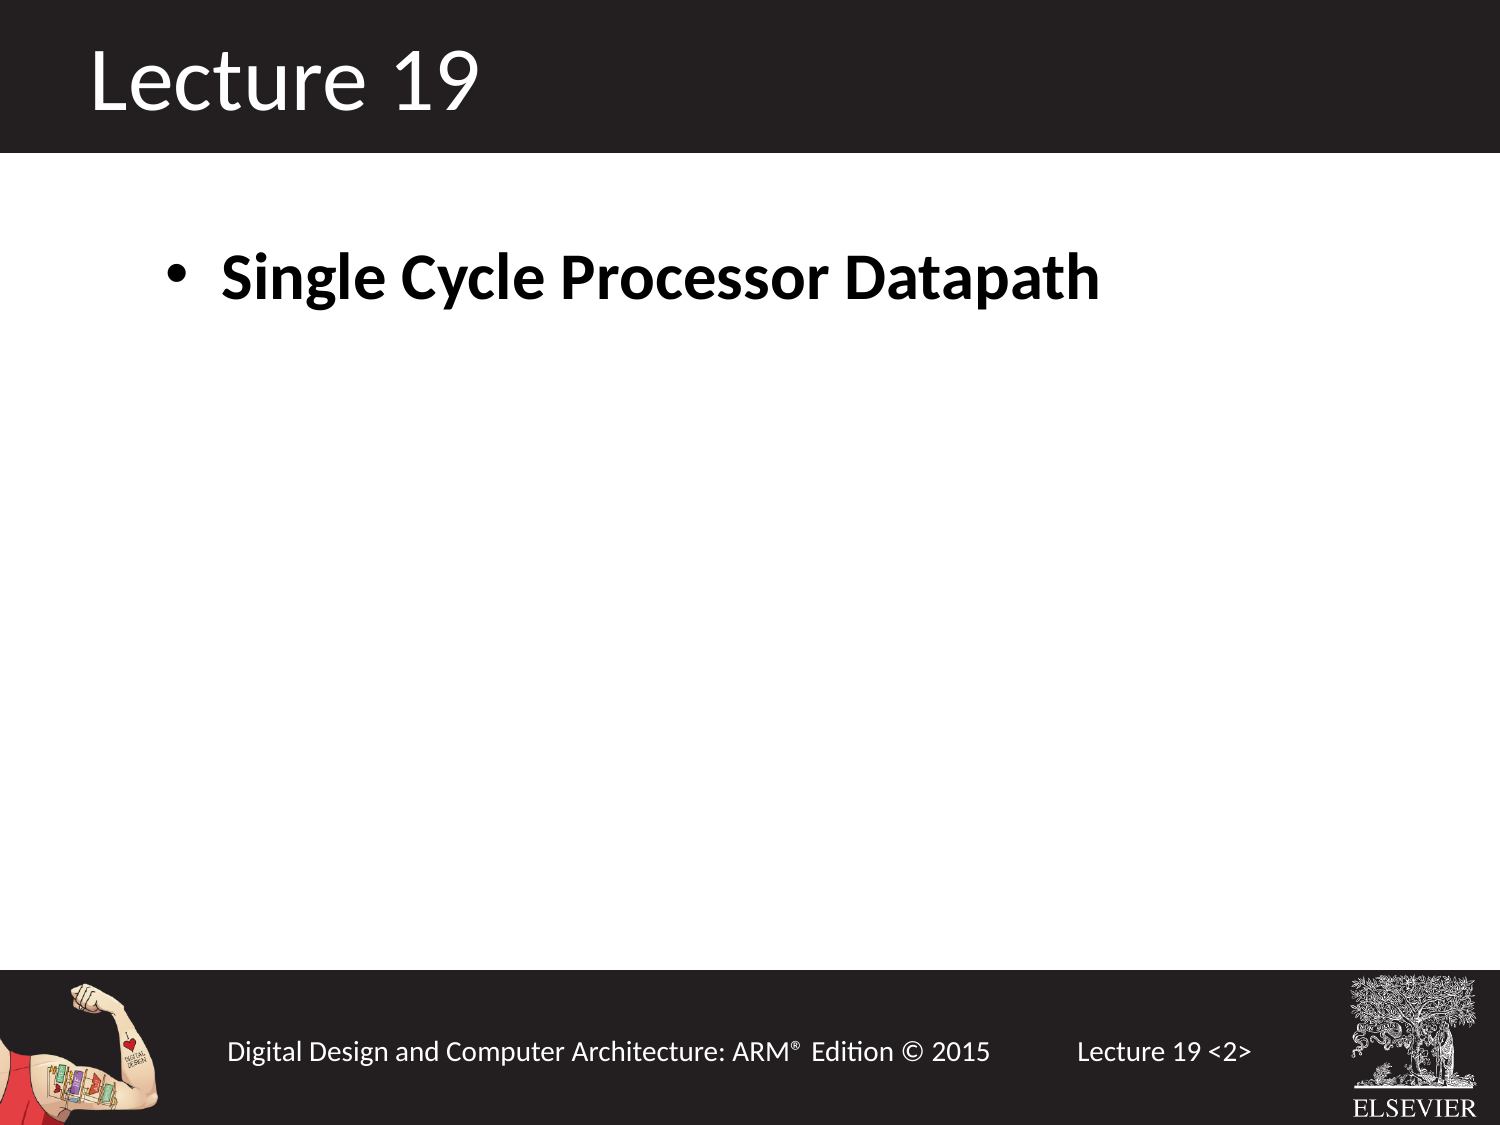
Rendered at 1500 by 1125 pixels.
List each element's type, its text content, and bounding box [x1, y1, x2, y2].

picture [1350, 974, 1477, 1117]
text_box Lecture 19 [75, 11, 1375, 136]
picture [0, 979, 163, 1125]
list Single Cycle Processor Datapath [150, 224, 1500, 968]
